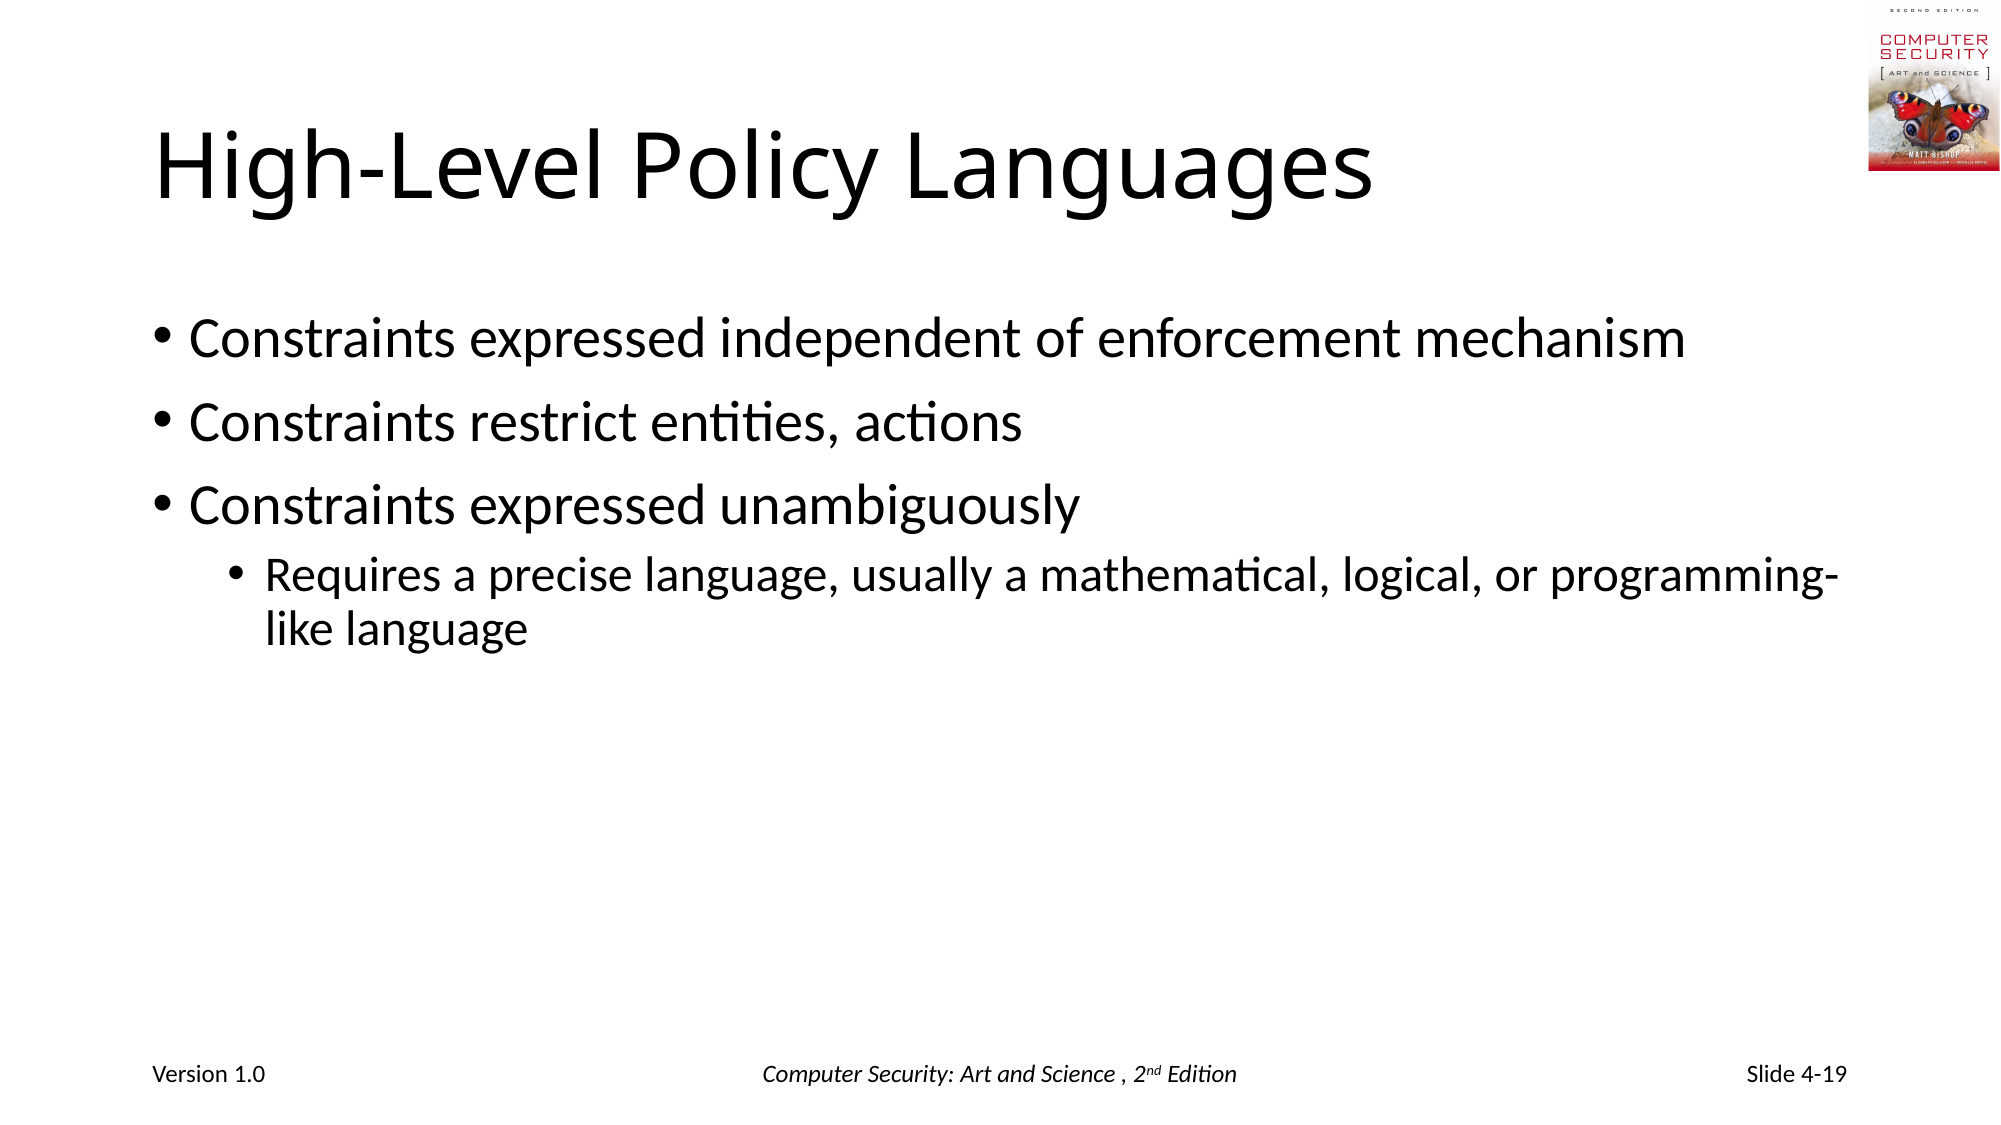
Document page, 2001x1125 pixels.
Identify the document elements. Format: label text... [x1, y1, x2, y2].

footer Computer Security: Art and Science , 2nd Edition [662, 1042, 1338, 1103]
title High-Level Policy Languages [137, 59, 1863, 278]
picture [1868, 0, 2000, 171]
list Constraints expressed independent of enforcement mechanism Constraints restrict entities, actions Constraints expressed unambiguously Requires a precise language, usually a mathematical, logical, or programming-like language [137, 299, 1863, 1014]
slide_number Slide 4-19 [1412, 1042, 1863, 1103]
slide_number Version 1.0 [137, 1042, 588, 1103]
